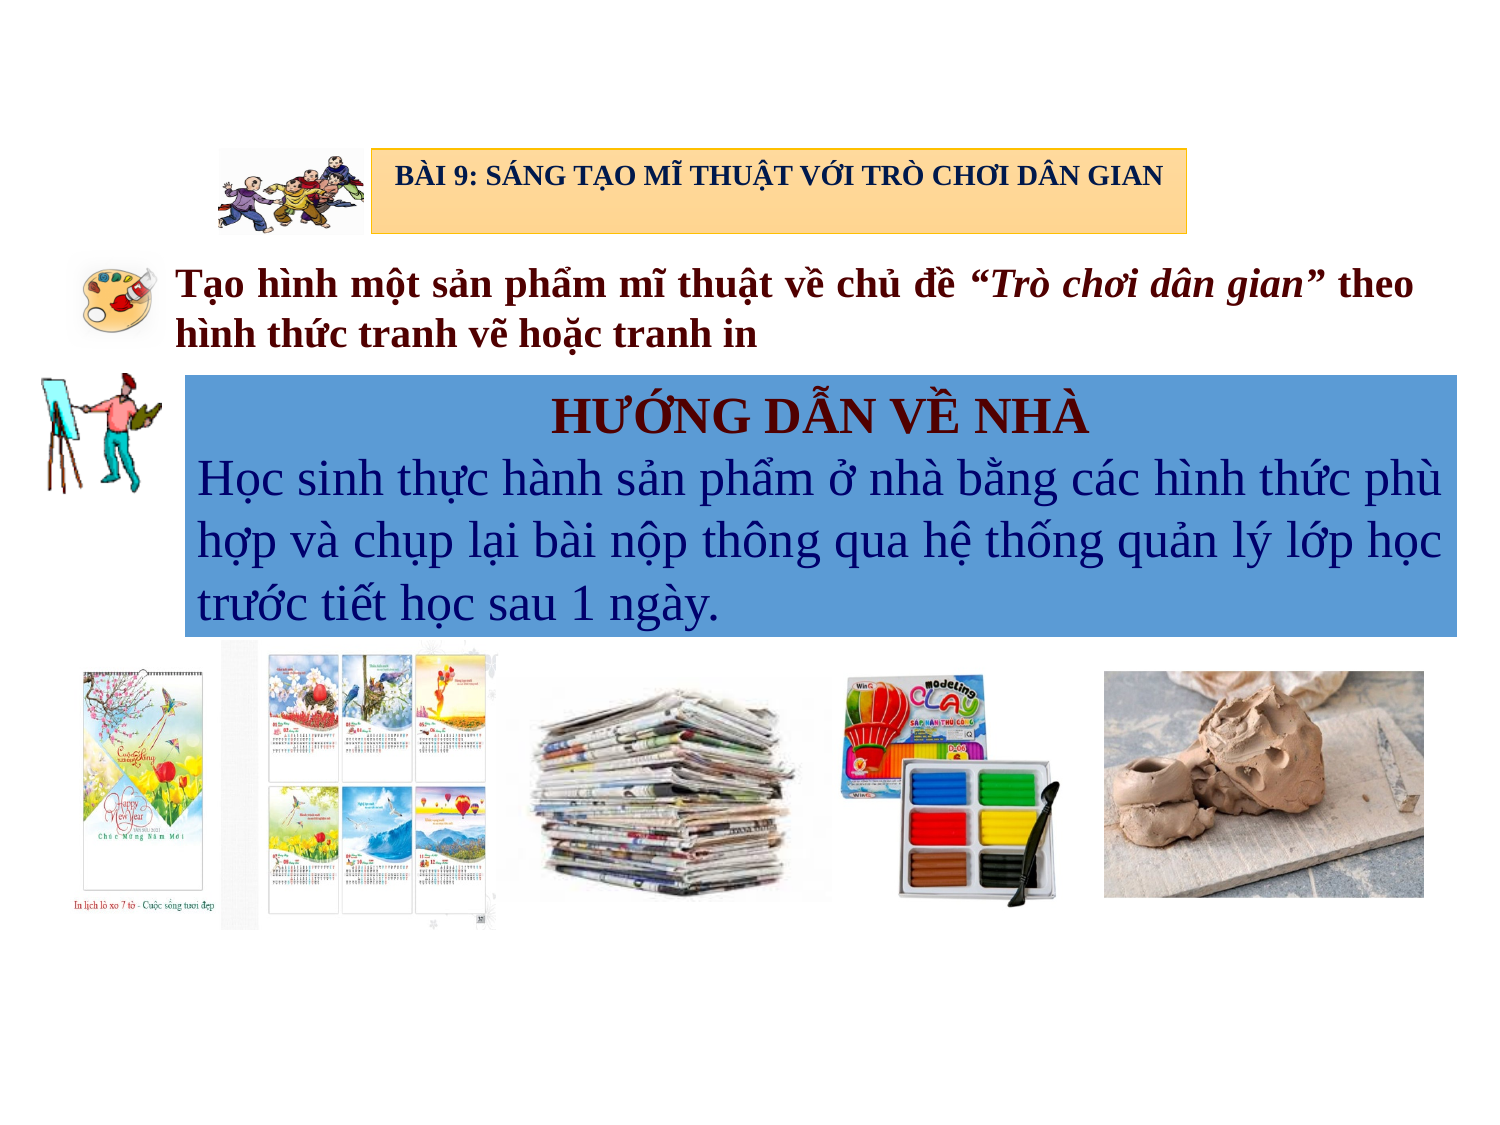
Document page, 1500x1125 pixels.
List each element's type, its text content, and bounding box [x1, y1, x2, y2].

picture [41, 373, 162, 496]
picture [1104, 633, 1424, 936]
text_box HƯỚNG DẪN VỀ NHÀ Học sinh thực hành sản phẩm ở nhà bằng các hình thức phù hợp và chụp lại bài nộp thông qua hệ thống quản lý lớp học trước tiết học sau 1 ngày. [181, 372, 1460, 640]
text_box Tạo hình một sản phẩm mĩ thuật về chủ đề “Trò chơi dân gian” theo hình thức tranh vẽ hoặc tranh in [160, 248, 1430, 364]
text_box BÀI 9: SÁNG TẠO MĨ THUẬT VỚI TRÒ CHƠI DÂN GIAN [371, 148, 1187, 234]
picture [65, 249, 167, 350]
picture [65, 633, 1067, 930]
picture [218, 148, 364, 235]
